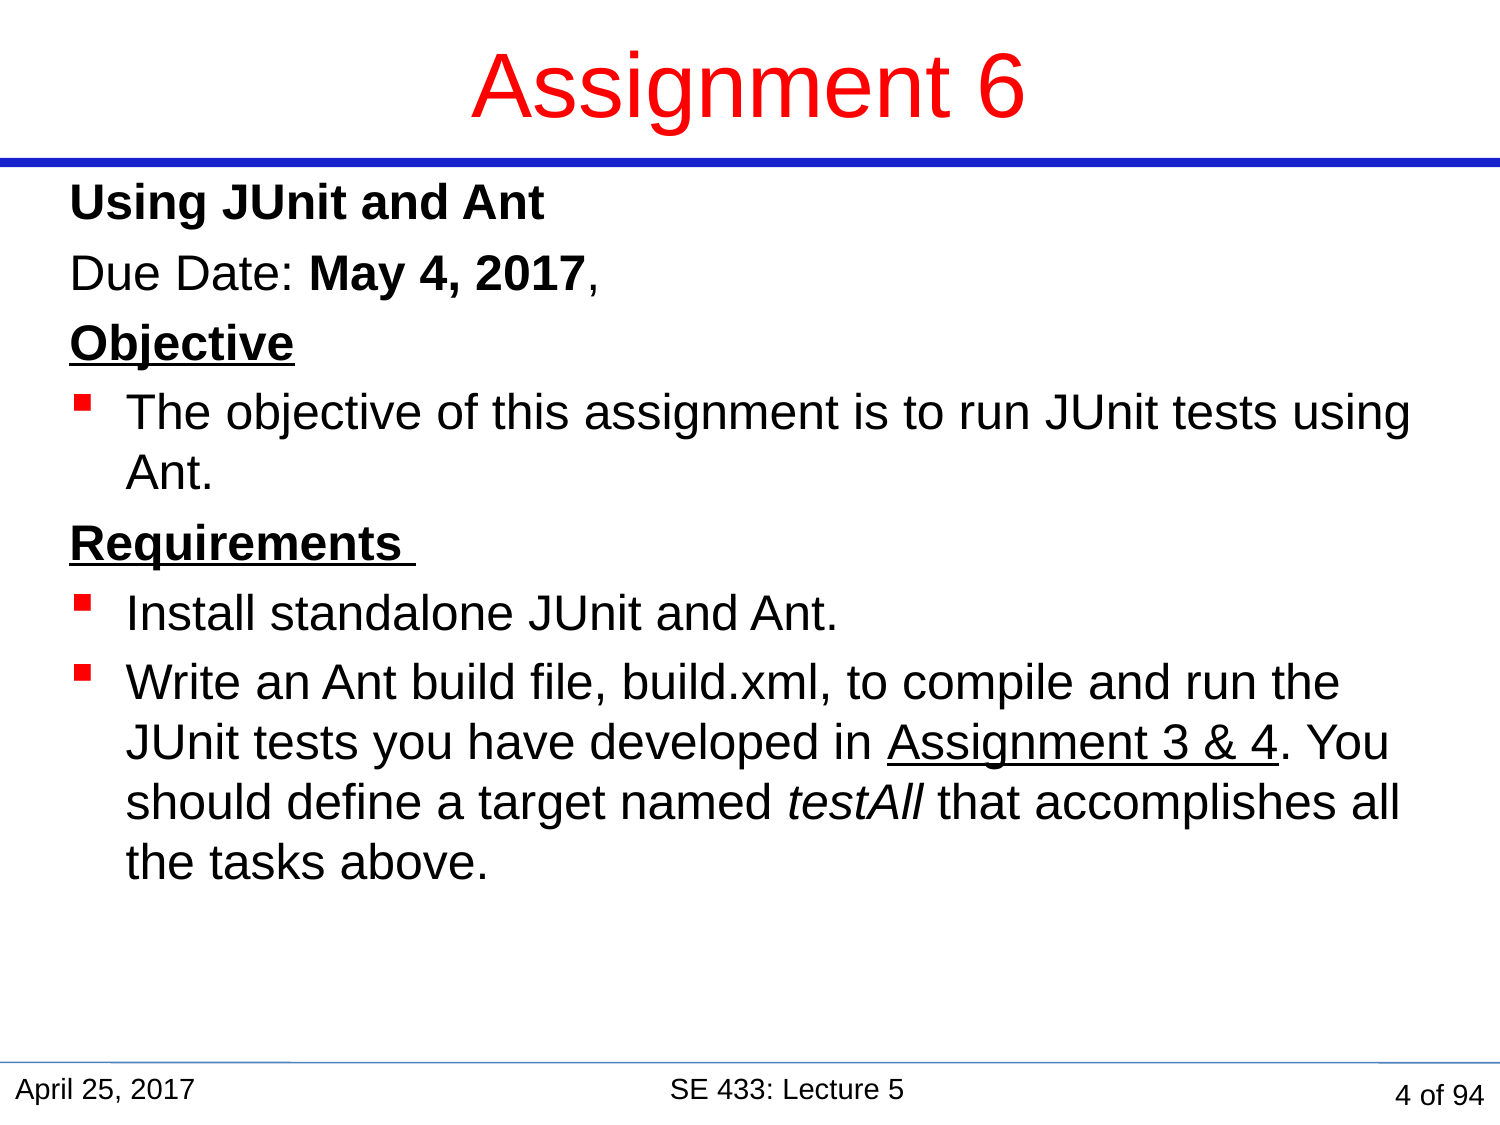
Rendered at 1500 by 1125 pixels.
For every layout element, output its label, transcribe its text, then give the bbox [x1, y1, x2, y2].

title Assignment 6 [0, 0, 1500, 163]
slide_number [0, 1062, 324, 1125]
footer SE 433: Lecture 5 [324, 1063, 1249, 1125]
list Using JUnit and Ant Due Date: May 4, 2017, Objective The objective of this assignment is to run JUnit tests using Ant. Requirements Install standalone JUnit and Ant. Write an Ant build file, build.xml, to compile and run the JUnit tests you have developed in Assignment 3 & 4. You should define a target named testAll that accomplishes all the tasks above. [54, 162, 1438, 1063]
slide_number 4 of 94 [1249, 1062, 1500, 1125]
